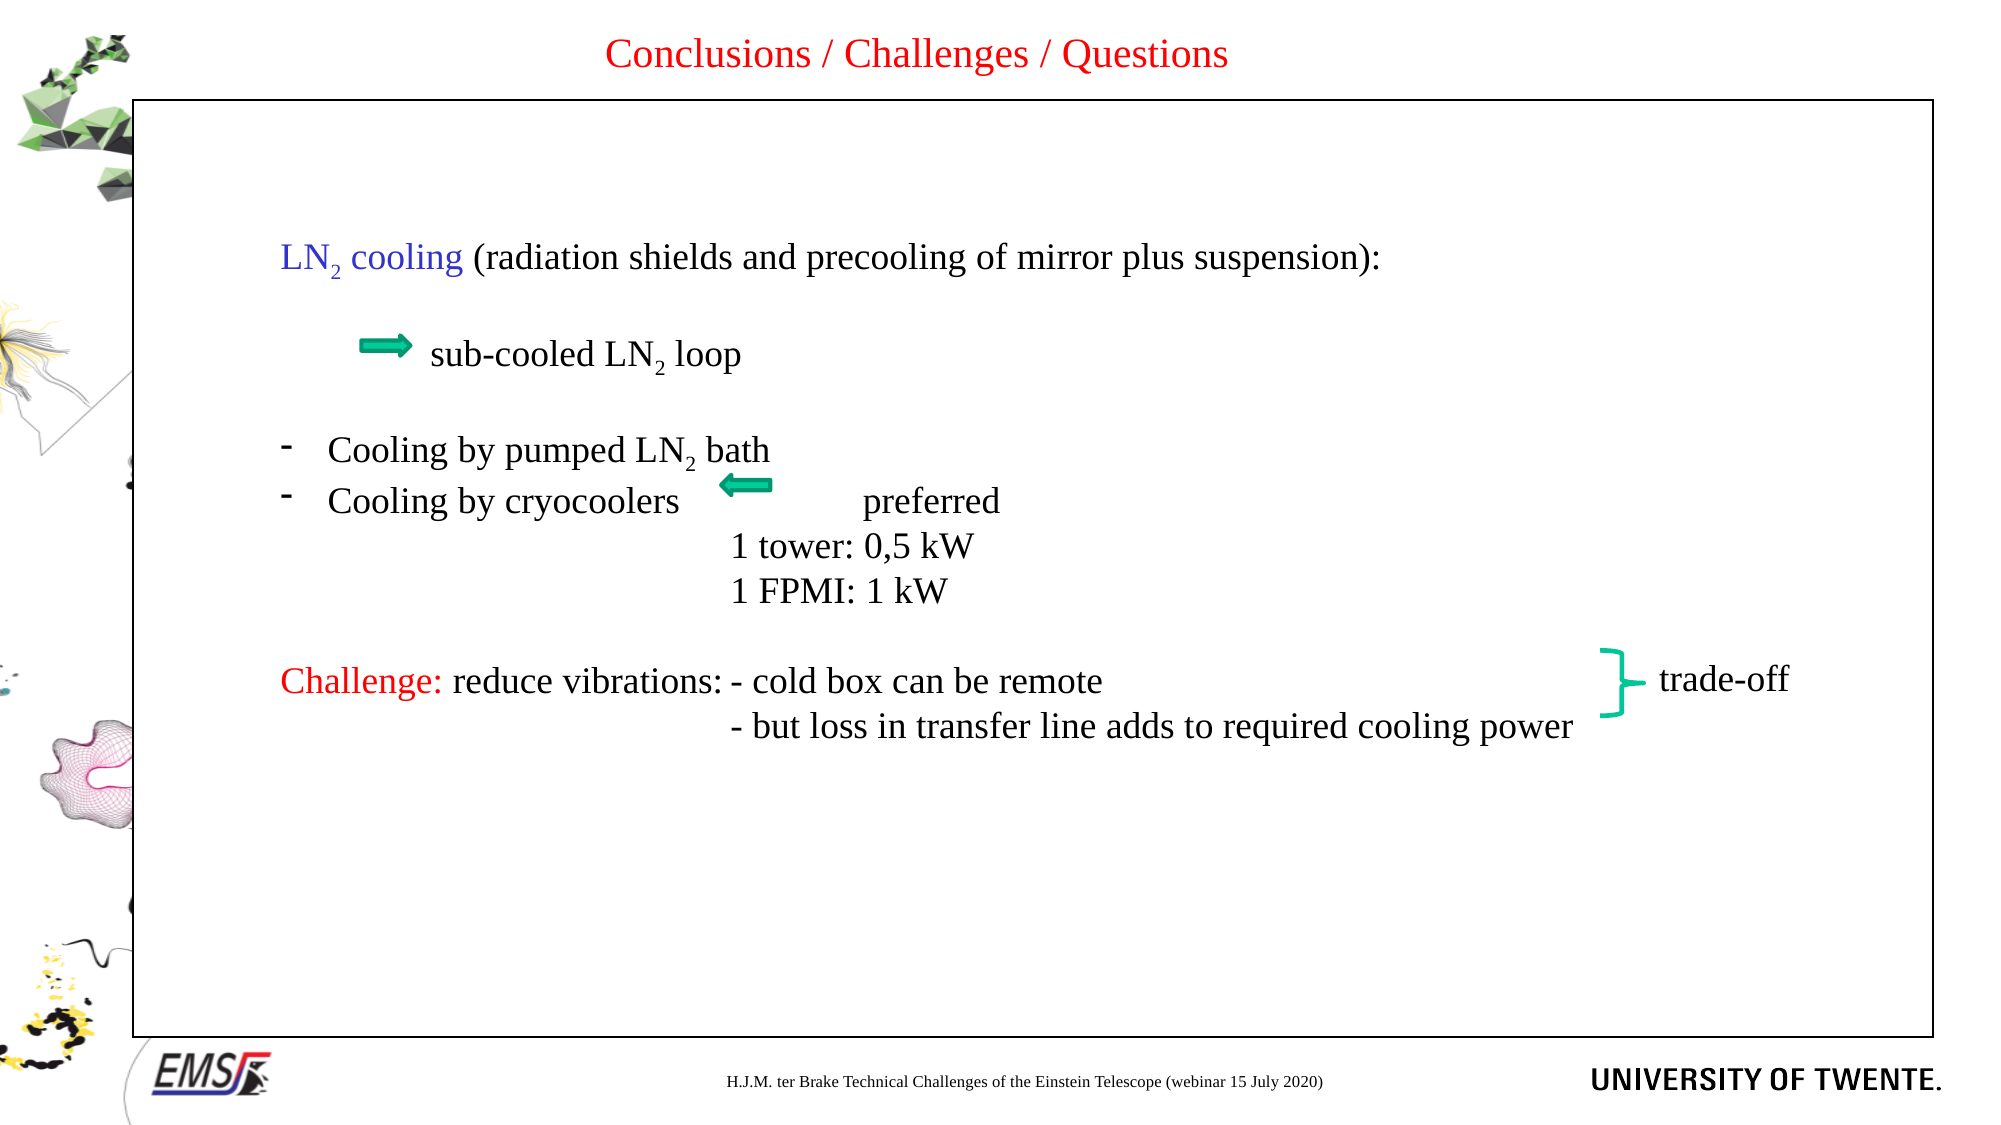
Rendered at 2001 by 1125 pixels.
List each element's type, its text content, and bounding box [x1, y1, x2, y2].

text_box trade-off [1644, 646, 1805, 707]
text_box Conclusions / Challenges / Questions [590, 18, 1245, 84]
picture [0, 35, 156, 500]
picture [0, 662, 273, 1125]
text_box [260, 224, 1596, 741]
text_box [1601, 649, 1645, 717]
